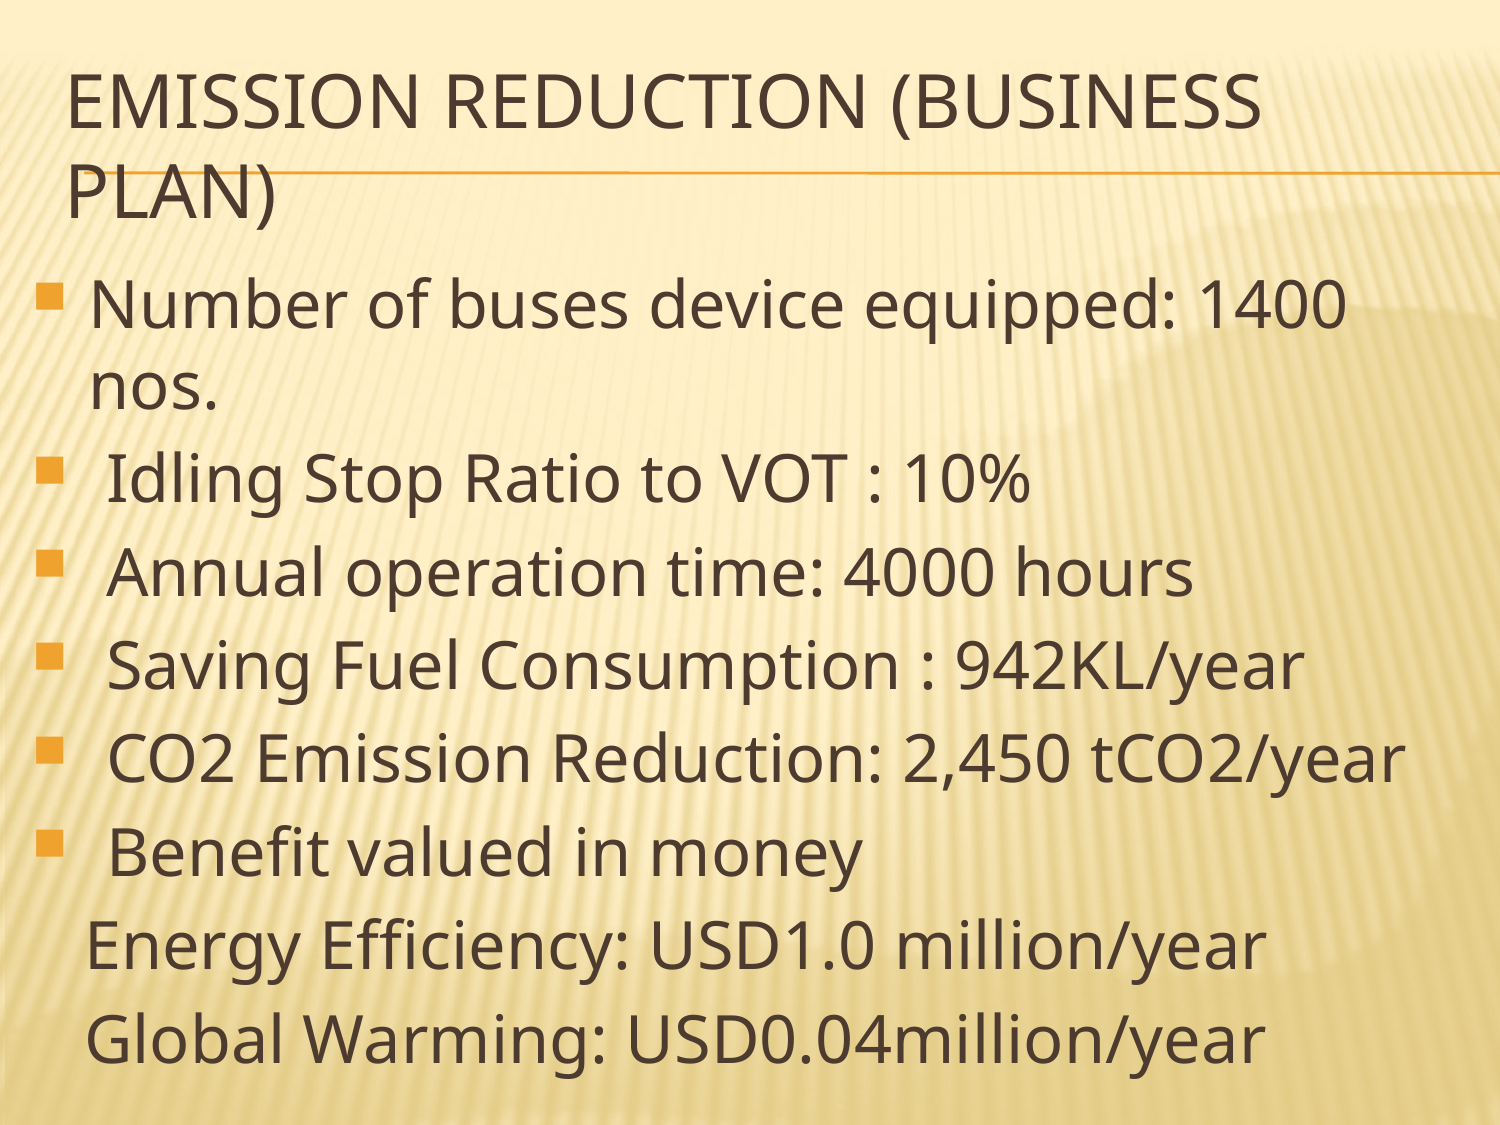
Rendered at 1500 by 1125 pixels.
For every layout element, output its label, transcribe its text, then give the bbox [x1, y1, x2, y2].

list Number of buses device equipped: 1400 nos. Idling Stop Ratio to VOT : 10% Annual operation time: 4000 hours Saving Fuel Consumption : 942KL/year CO2 Emission Reduction: 2,450 tCO2/year Benefit valued in money Energy Efficiency: USD1.0 million/year Global Warming: USD0.04million/year [17, 254, 1475, 1125]
title Emission Reduction (Business PLAN) [50, 75, 1475, 213]
